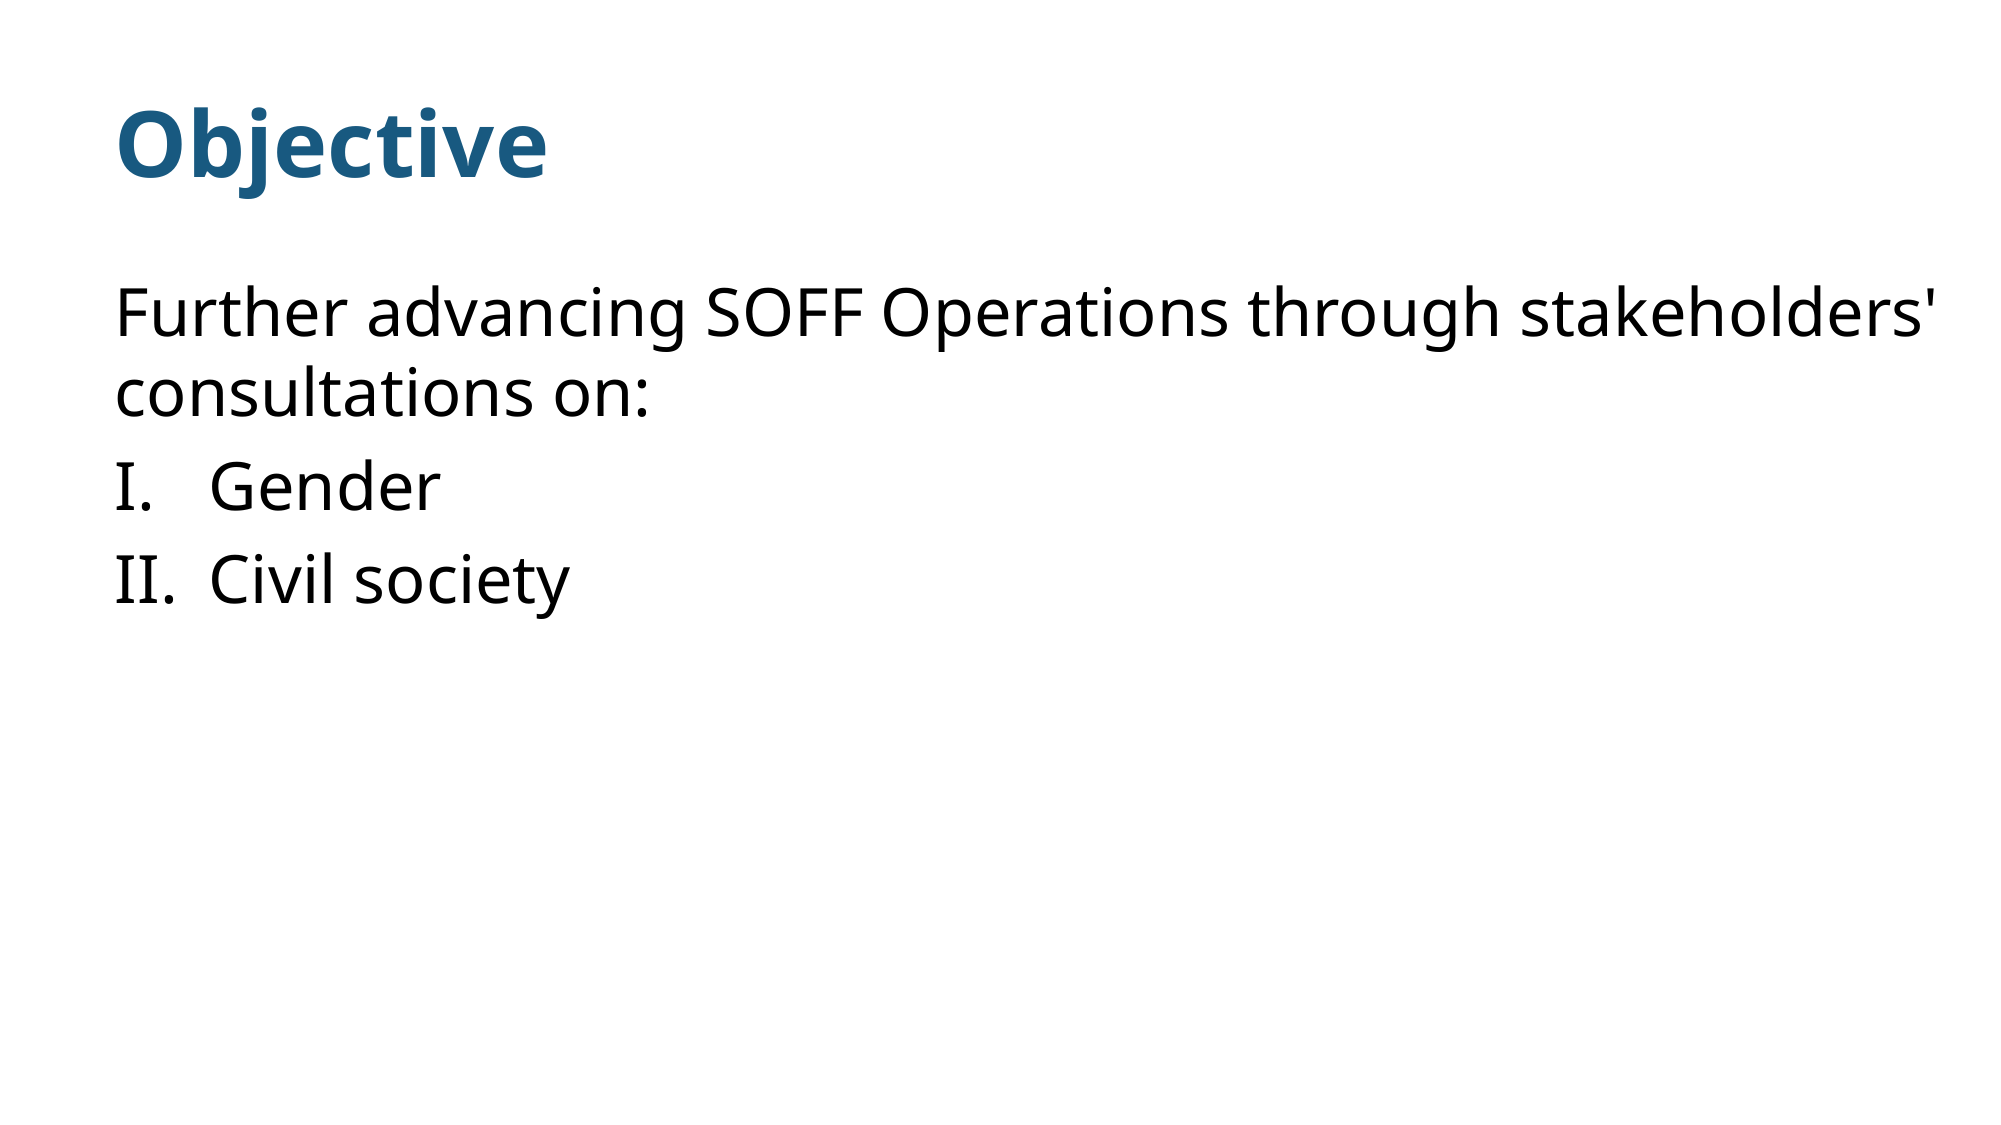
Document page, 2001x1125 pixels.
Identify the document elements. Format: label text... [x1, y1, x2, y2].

list Further advancing SOFF Operations through stakeholders' consultations on: Gender Civil society [99, 262, 1986, 1005]
title Objective [99, 47, 1900, 235]
